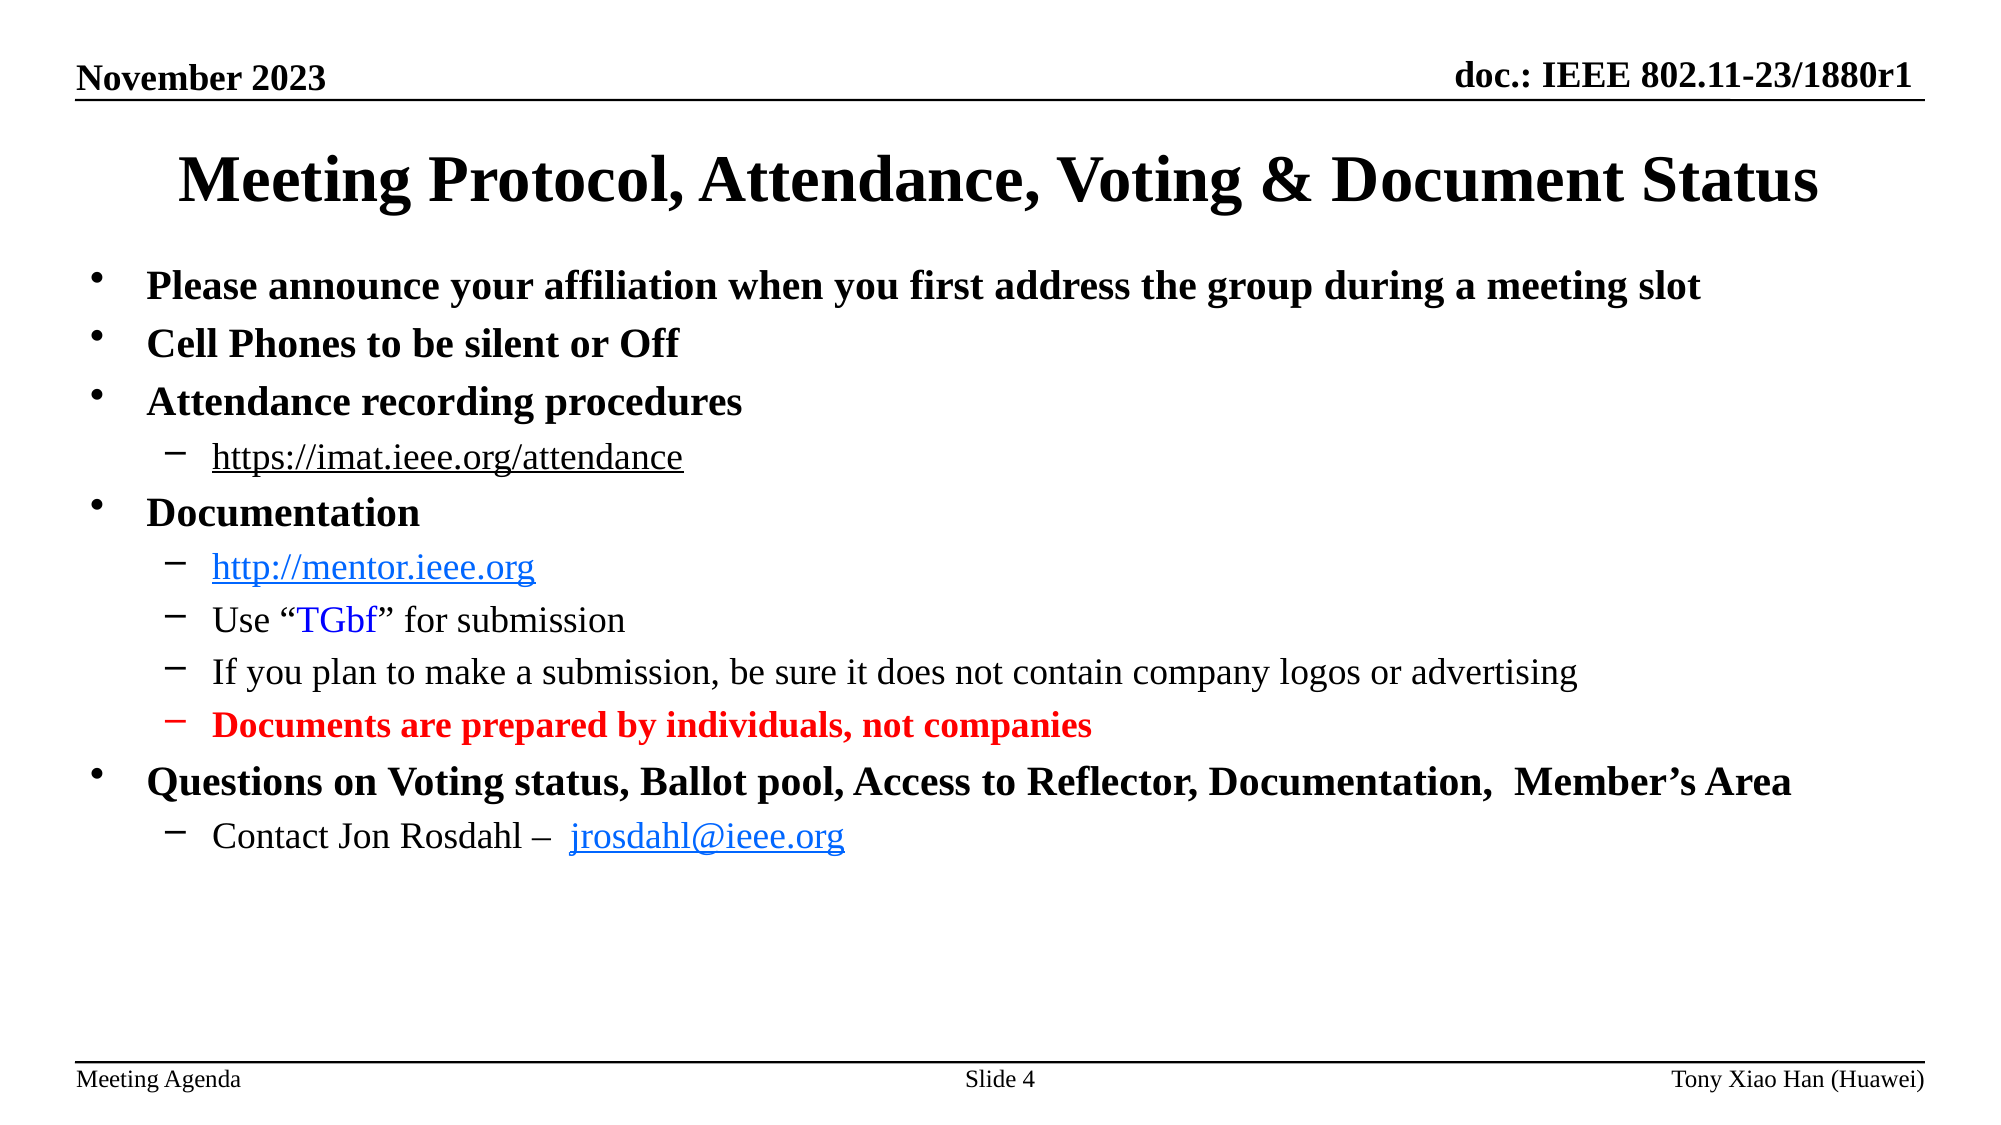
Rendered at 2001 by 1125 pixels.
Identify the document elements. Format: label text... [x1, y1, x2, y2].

text_box Meeting Protocol, Attendance, Voting & Document Status [75, 87, 1925, 263]
list Please announce your affiliation when you first address the group during a meeting slot Cell Phones to be silent or Off Attendance recording procedures https://imat.ieee.org/attendance Documentation http://mentor.ieee.org Use “TGbf” for submission If you plan to make a submission, be sure it does not contain company logos or advertising Documents are prepared by individuals, not companies Questions on Voting status, Ballot pool, Access to Reflector, Documentation, Member’s Area Contact Jon Rosdahl – jrosdahl@ieee.org [75, 263, 1925, 925]
